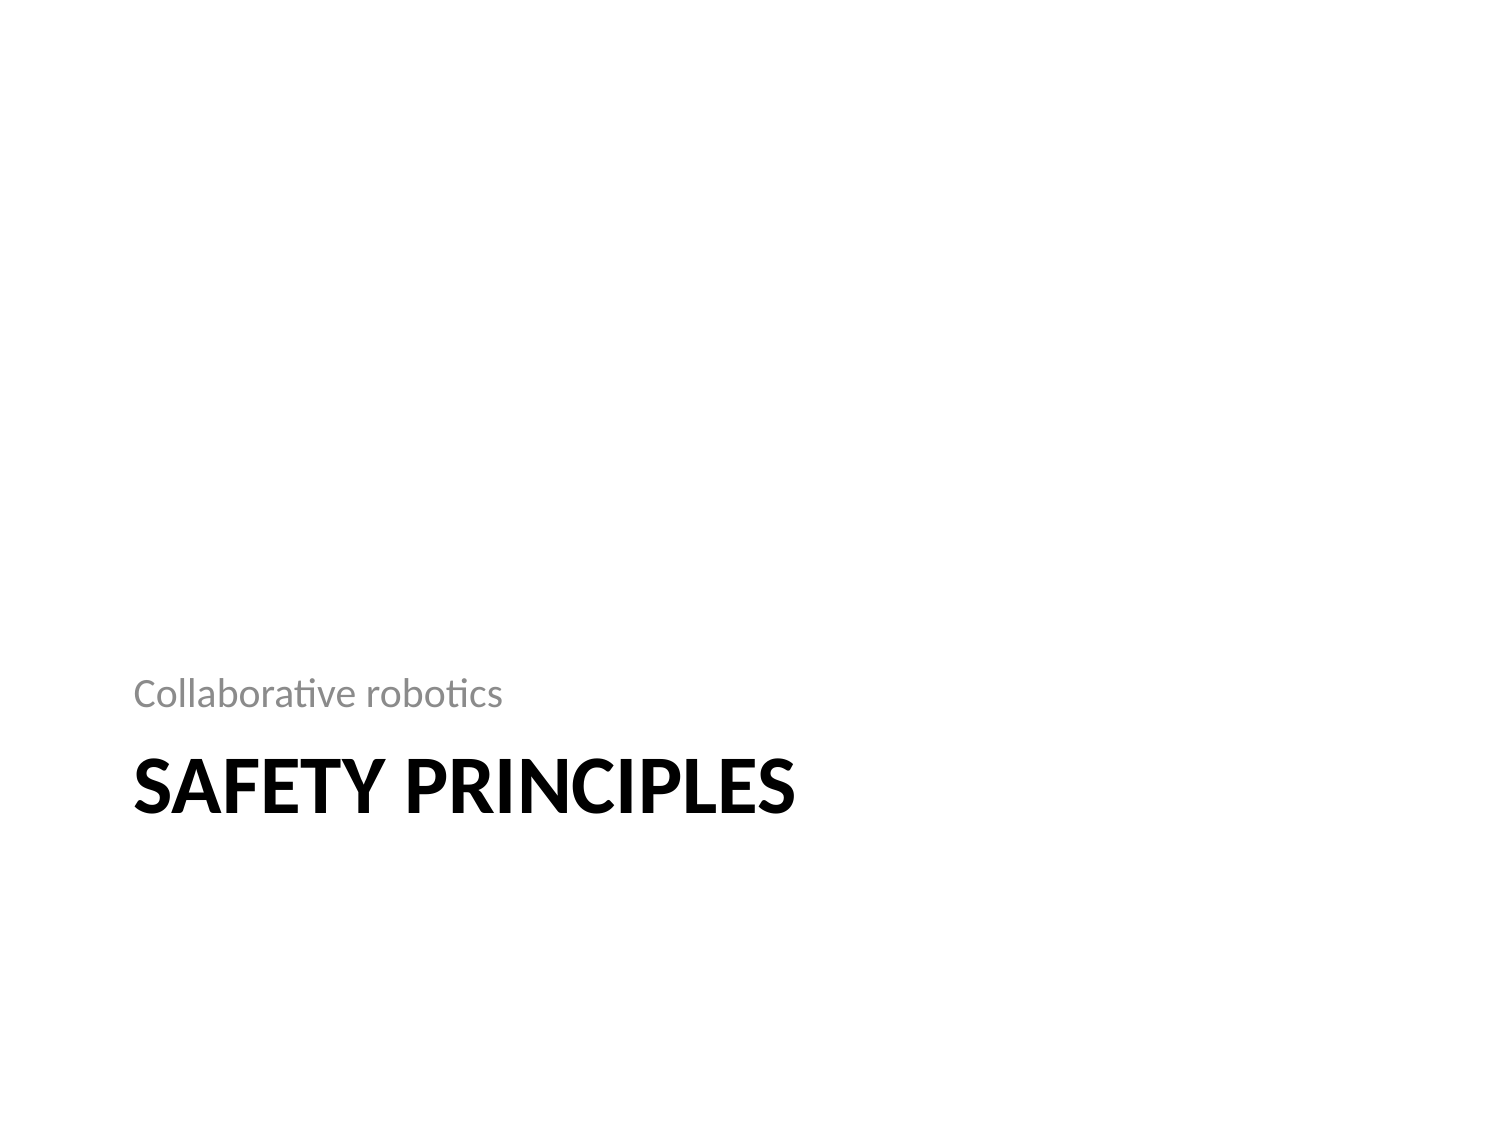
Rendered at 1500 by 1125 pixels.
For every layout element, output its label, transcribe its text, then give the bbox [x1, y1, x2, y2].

list Collaborative robotics [118, 476, 1394, 723]
title Safety principles [118, 723, 1394, 947]
